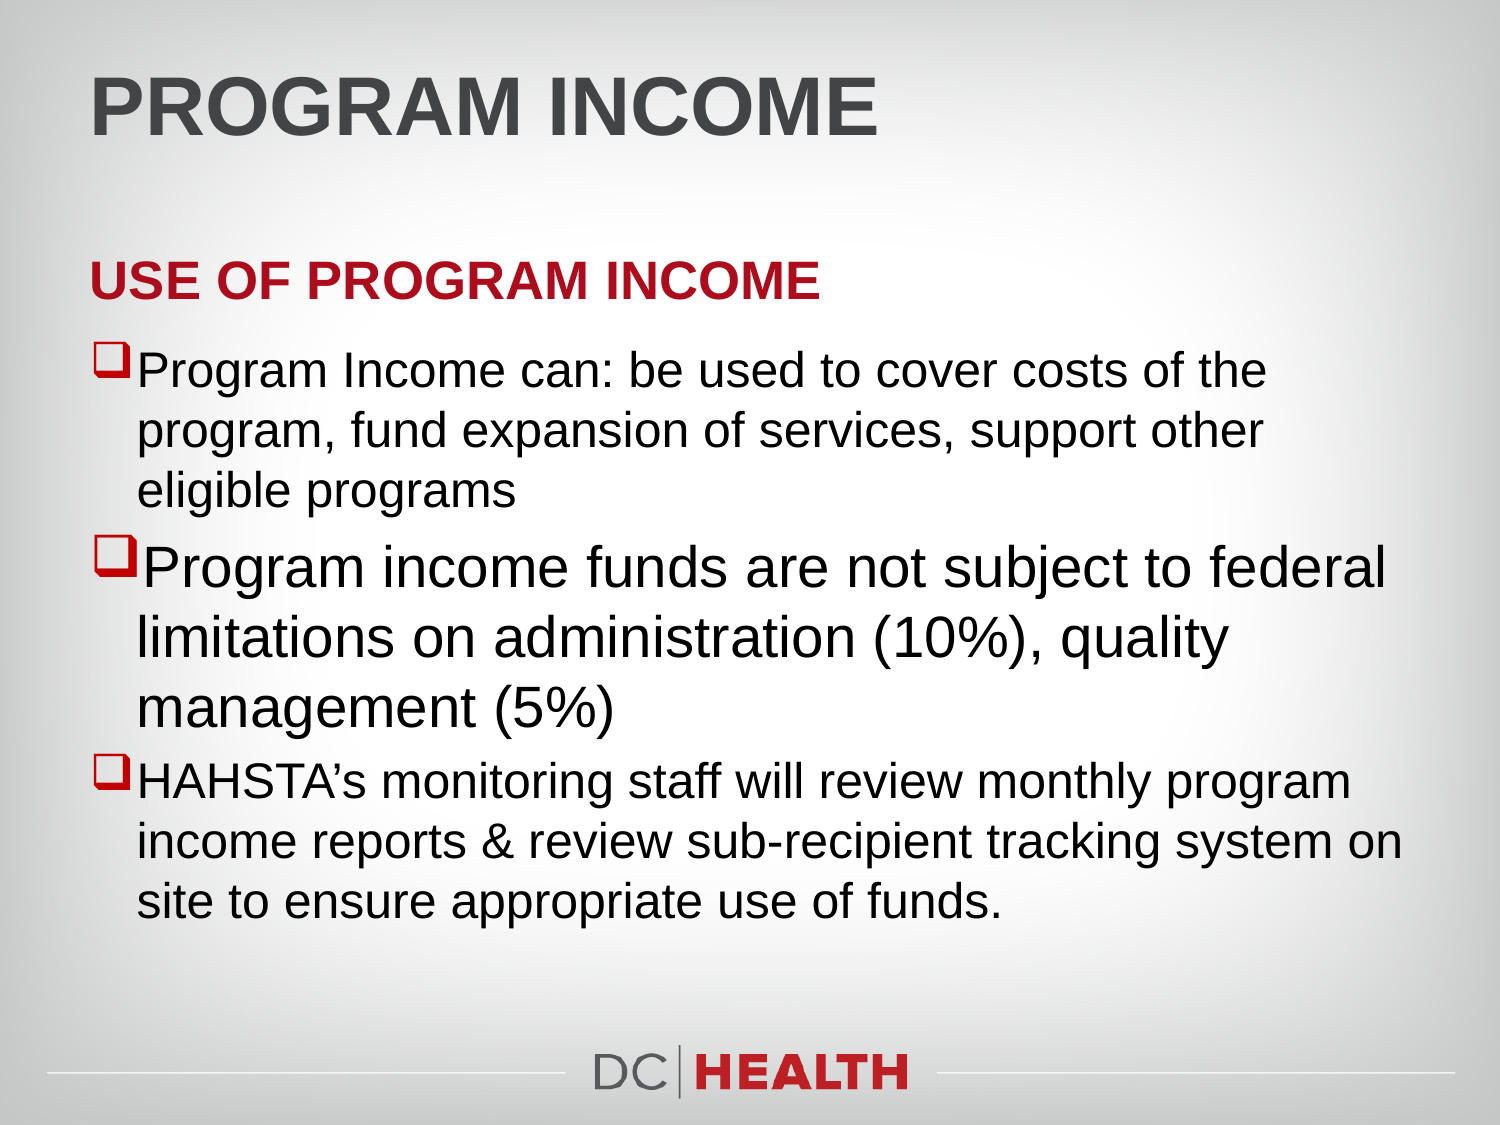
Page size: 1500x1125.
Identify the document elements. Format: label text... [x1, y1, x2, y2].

list Use of Program Income [75, 238, 1425, 309]
list Program Income can: be used to cover costs of the program, fund expansion of services, support other eligible programs Program income funds are not subject to federal limitations on administration (10%), quality management (5%) HAHSTA’s monitoring staff will review monthly program income reports & review sub-recipient tracking system on site to ensure appropriate use of funds. [75, 329, 1425, 1022]
picture [0, 0, 1500, 1125]
title Program income [75, 45, 1425, 173]
